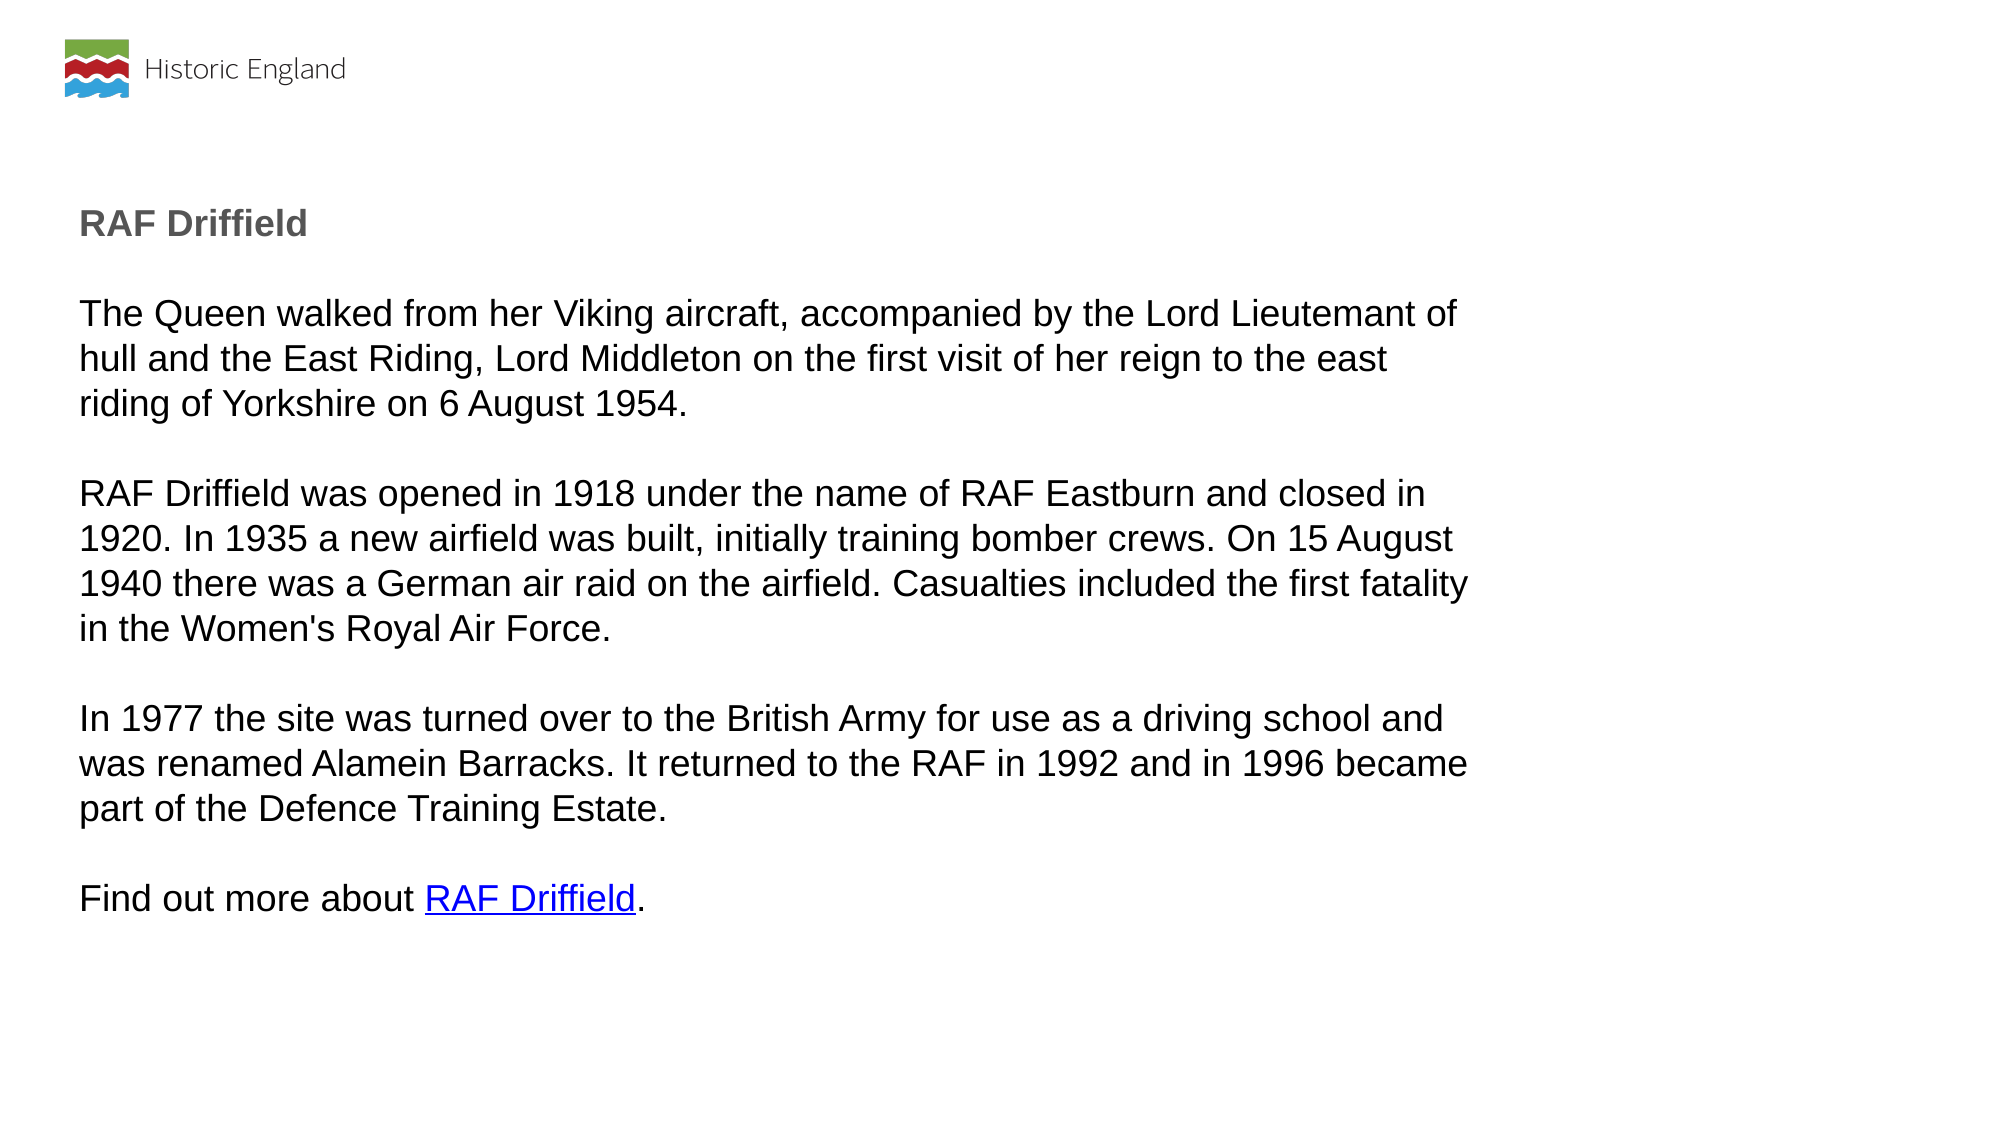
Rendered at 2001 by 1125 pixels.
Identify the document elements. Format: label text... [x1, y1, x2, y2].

text_box RAF Driffield The Queen walked from her Viking aircraft, accompanied by the Lord Lieutemant of hull and the East Riding, Lord Middleton on the first visit of her reign to the east riding of Yorkshire on 6 August 1954. RAF Driffield was opened in 1918 under the name of RAF Eastburn and closed in 1920. In 1935 a new airfield was built, initially training bomber crews. On 15 August 1940 there was a German air raid on the airfield. Casualties included the first fatality in the Women's Royal Air Force. In 1977 the site was turned over to the British Army for use as a driving school and was renamed Alamein Barracks. It returned to the RAF in 1992 and in 1996 became part of the Defence Training Estate. Find out more about RAF Driffield. [64, 191, 1500, 927]
